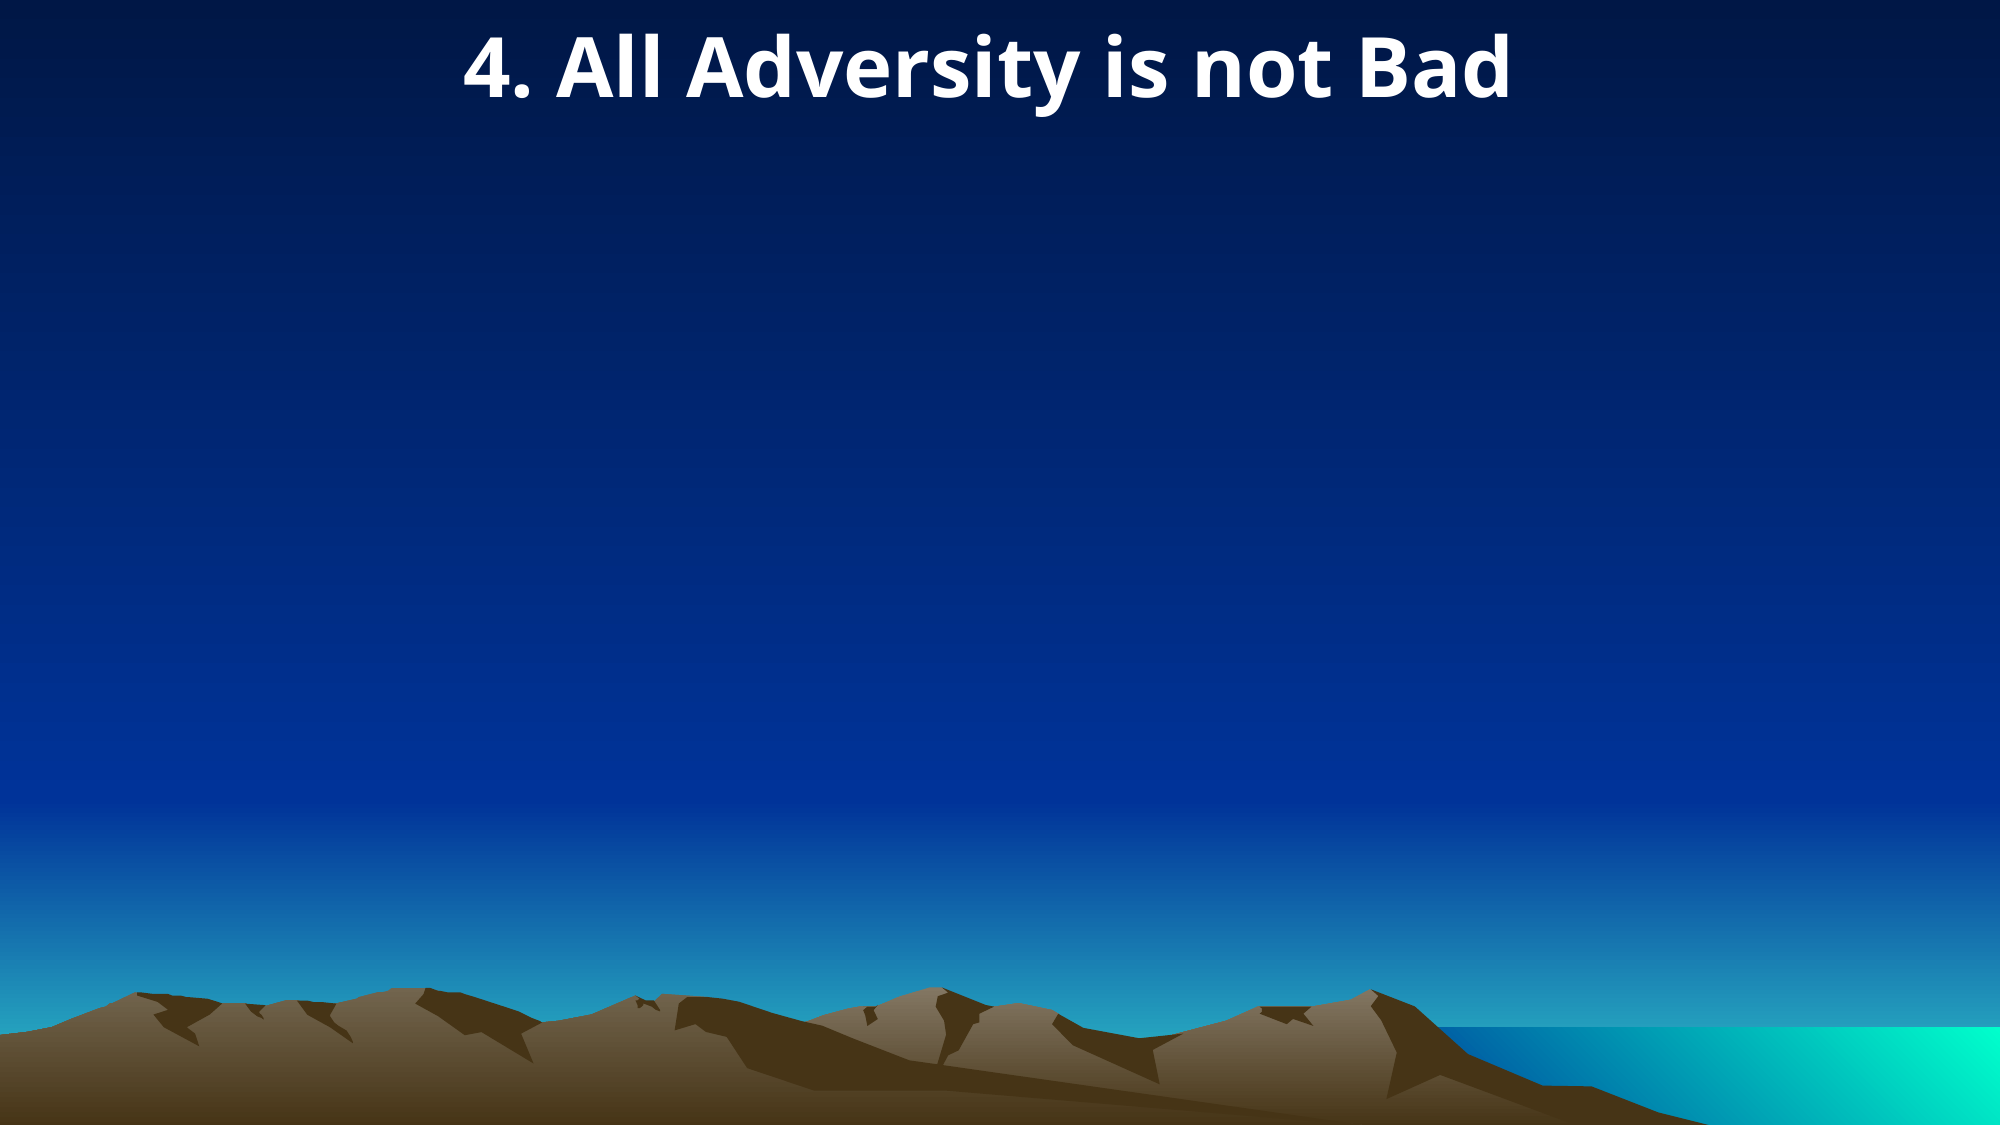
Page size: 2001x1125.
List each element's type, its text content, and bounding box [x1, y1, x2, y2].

text_box 4. All Adversity is not Bad [0, 0, 2000, 900]
